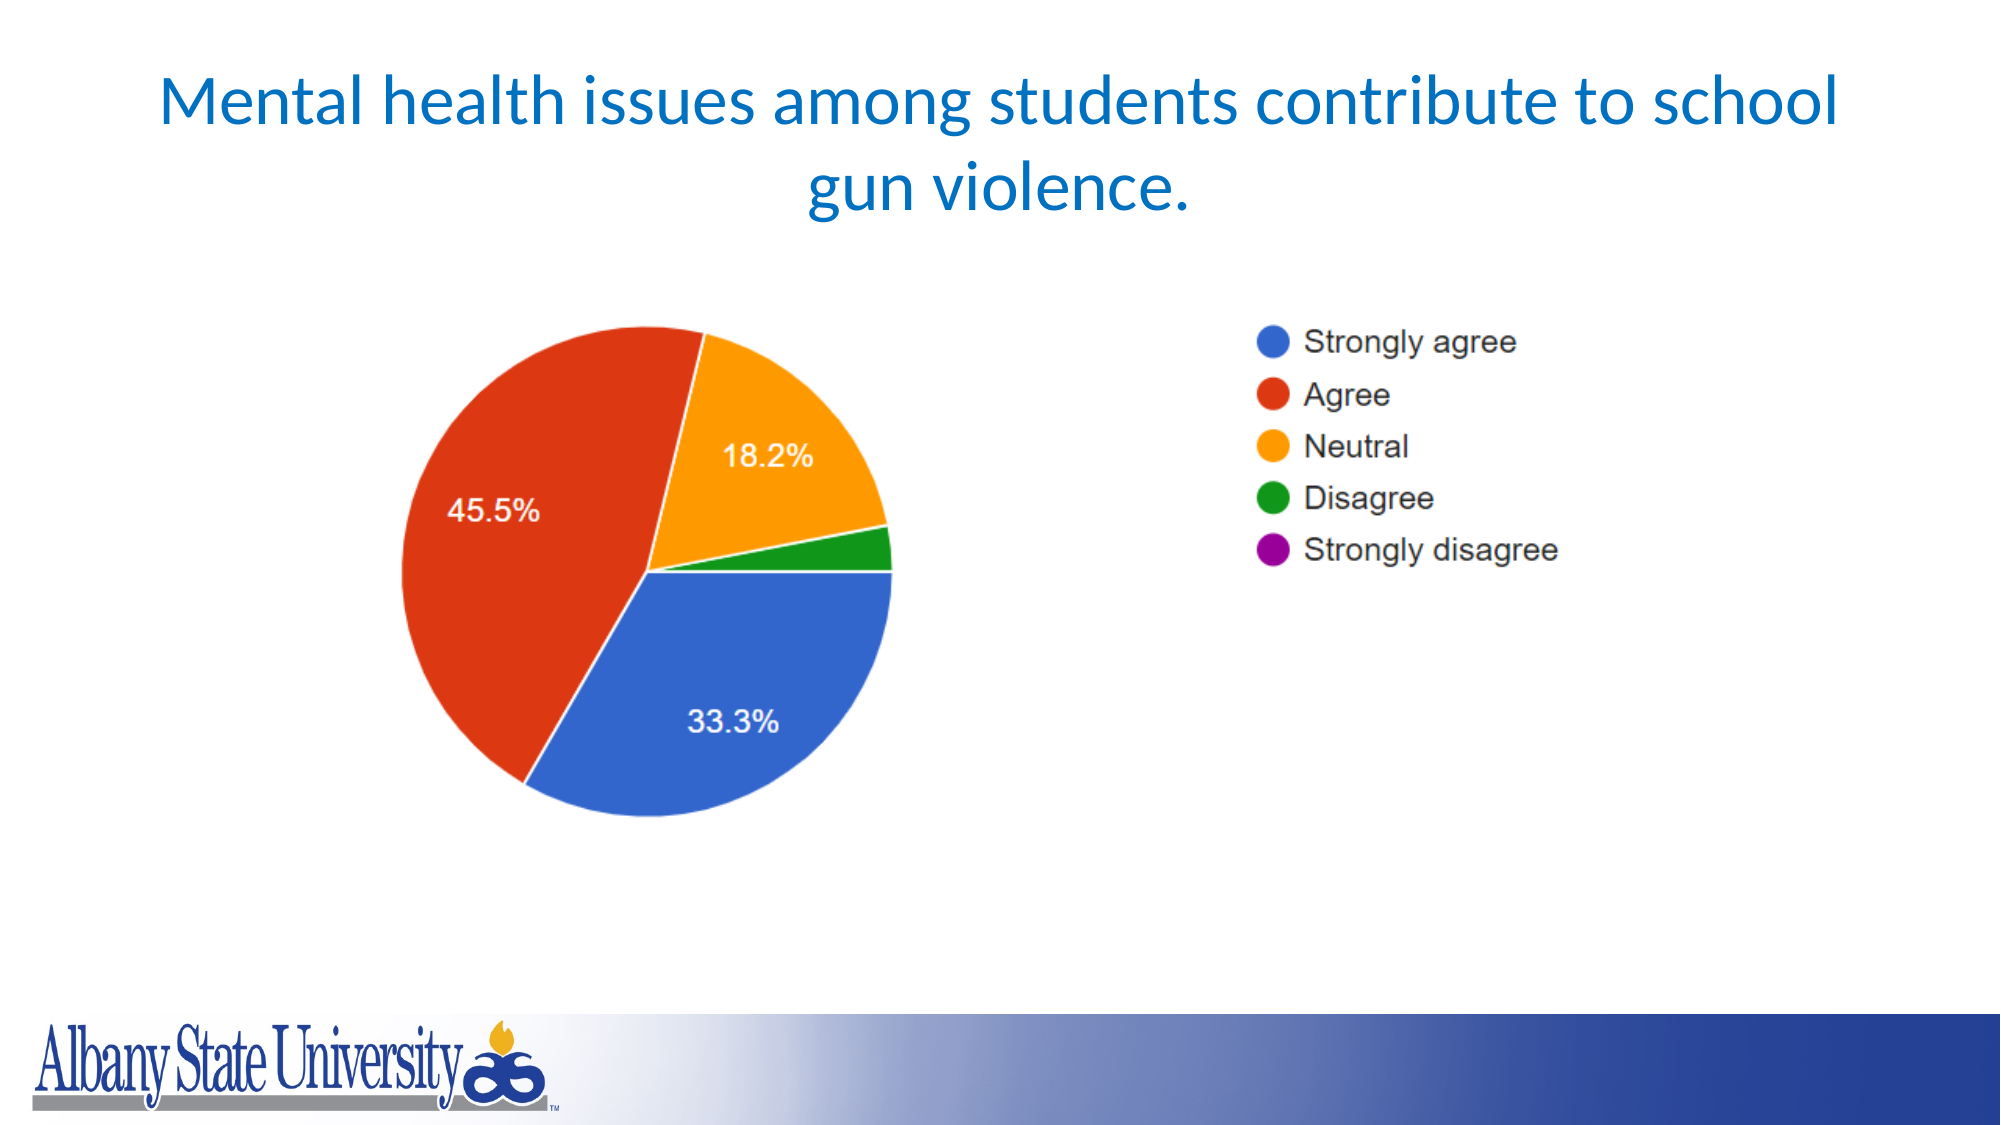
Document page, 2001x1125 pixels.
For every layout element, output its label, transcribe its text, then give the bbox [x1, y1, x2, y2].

title Mental health issues among students contribute to school gun violence. [99, 45, 1900, 233]
picture [377, 281, 1623, 844]
picture [0, 1014, 2000, 1125]
